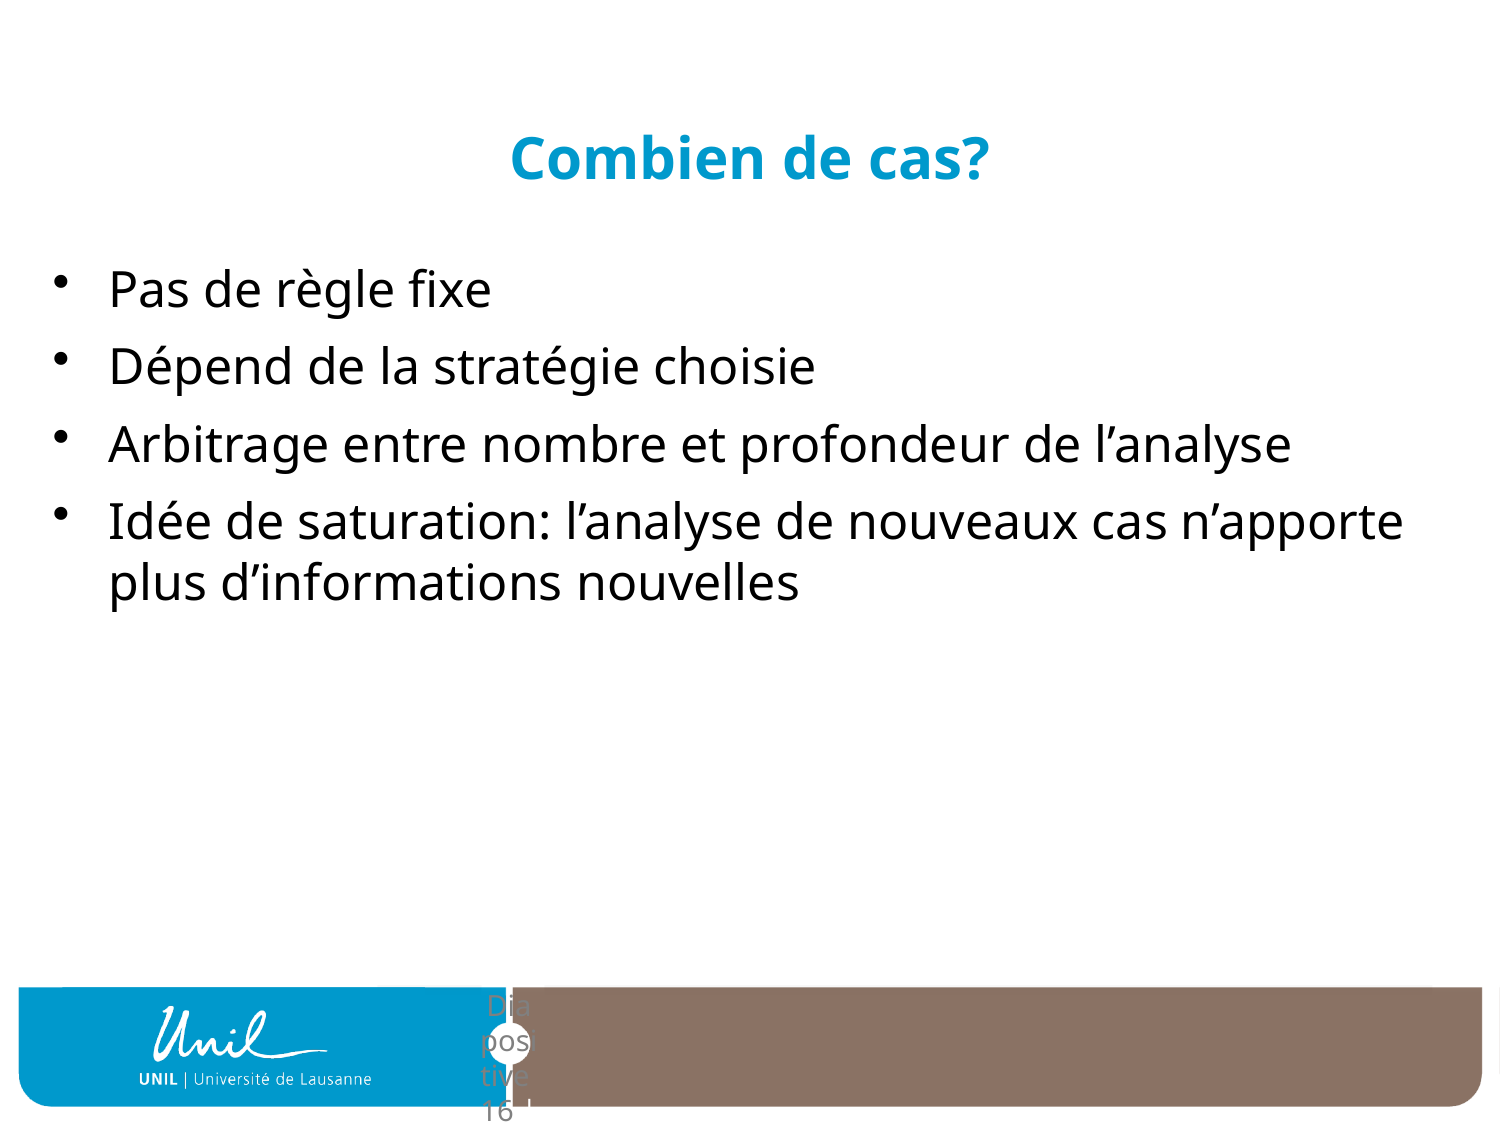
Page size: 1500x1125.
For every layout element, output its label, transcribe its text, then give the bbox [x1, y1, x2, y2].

list Pas de règle fixe Dépend de la stratégie choisie Arbitrage entre nombre et profondeur de l’analyse Idée de saturation: l’analyse de nouveaux cas n’apporte plus d’informations nouvelles [37, 249, 1463, 963]
picture [0, 985, 1500, 1125]
slide_number | Diapositive 16 | [462, 1017, 556, 1068]
title Combien de cas? [37, 75, 1463, 238]
